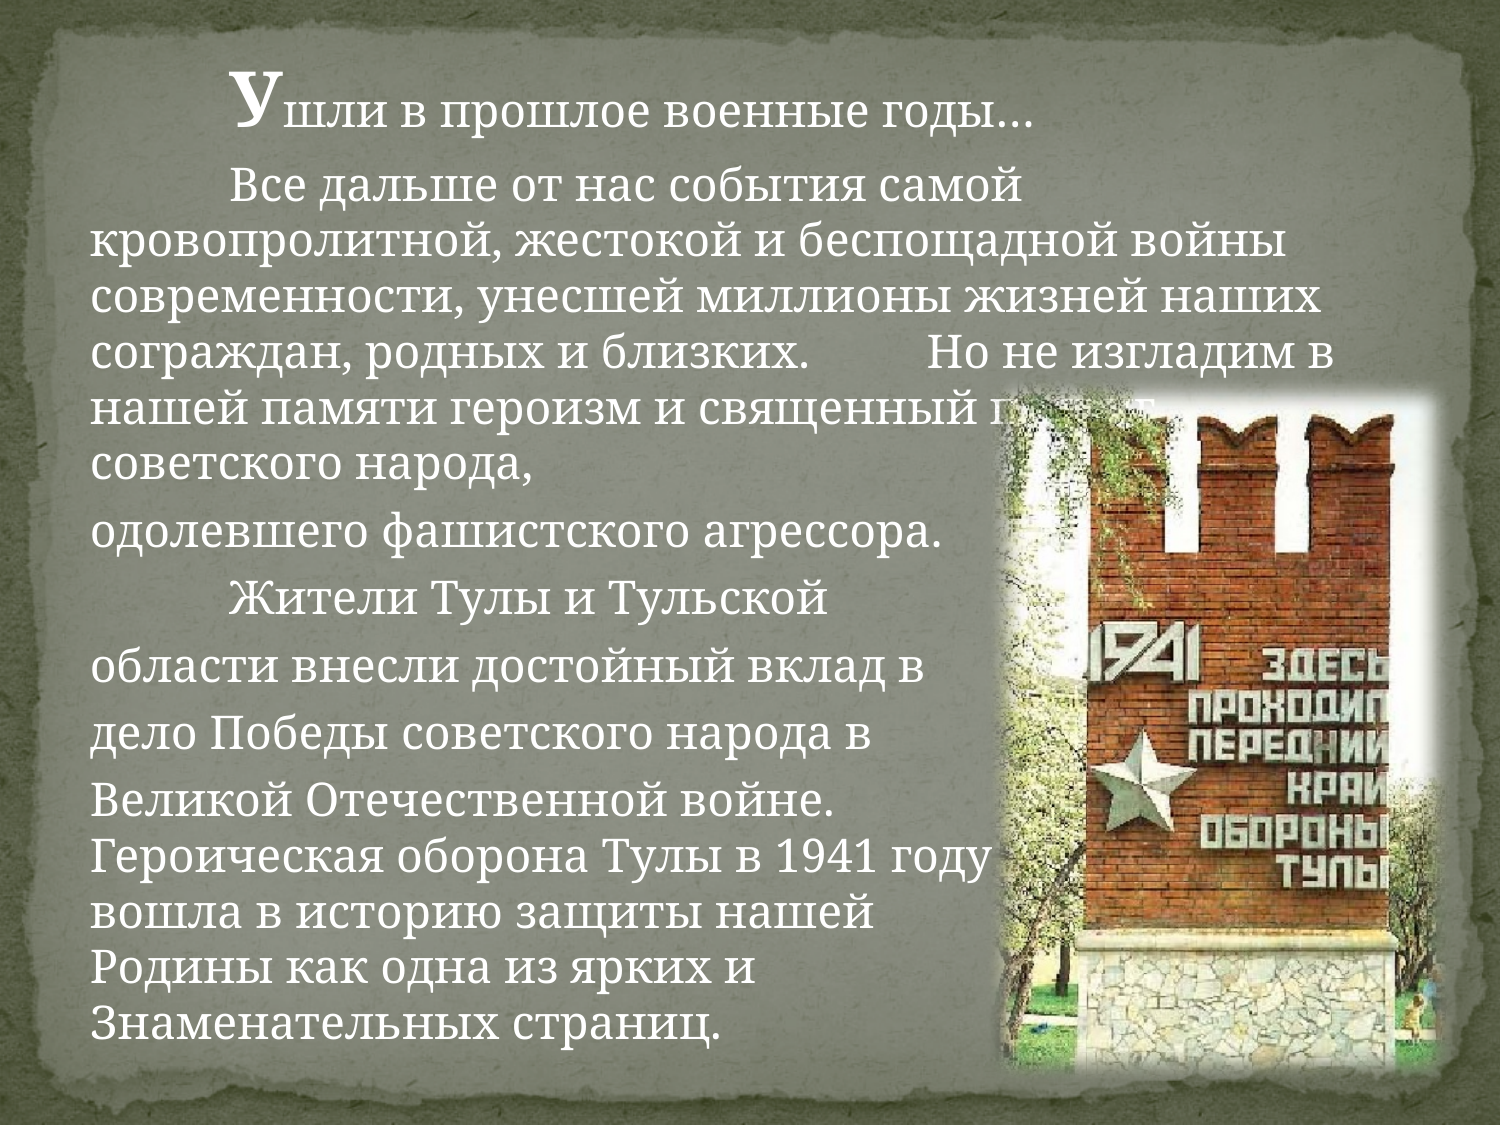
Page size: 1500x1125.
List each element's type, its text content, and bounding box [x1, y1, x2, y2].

picture [988, 377, 1454, 1083]
list Ушли в прошлое военные годы… Все дальше от нас события самой кровопролитной, жестокой и беспощадной войны современности, унесшей миллионы жизней наших сограждан, родных и близких. Но не изгладим в нашей памяти героизм и священный подвиг советского народа, одолевшего фашистского агрессора. Жители Тулы и Тульской области внесли достойный вклад в дело Победы советского народа в Великой Отечественной войне. Героическая оборона Тулы в 1941 году вошла в историю защиты нашей Родины как одна из ярких и Знаменательных страниц. [75, 42, 1425, 1062]
